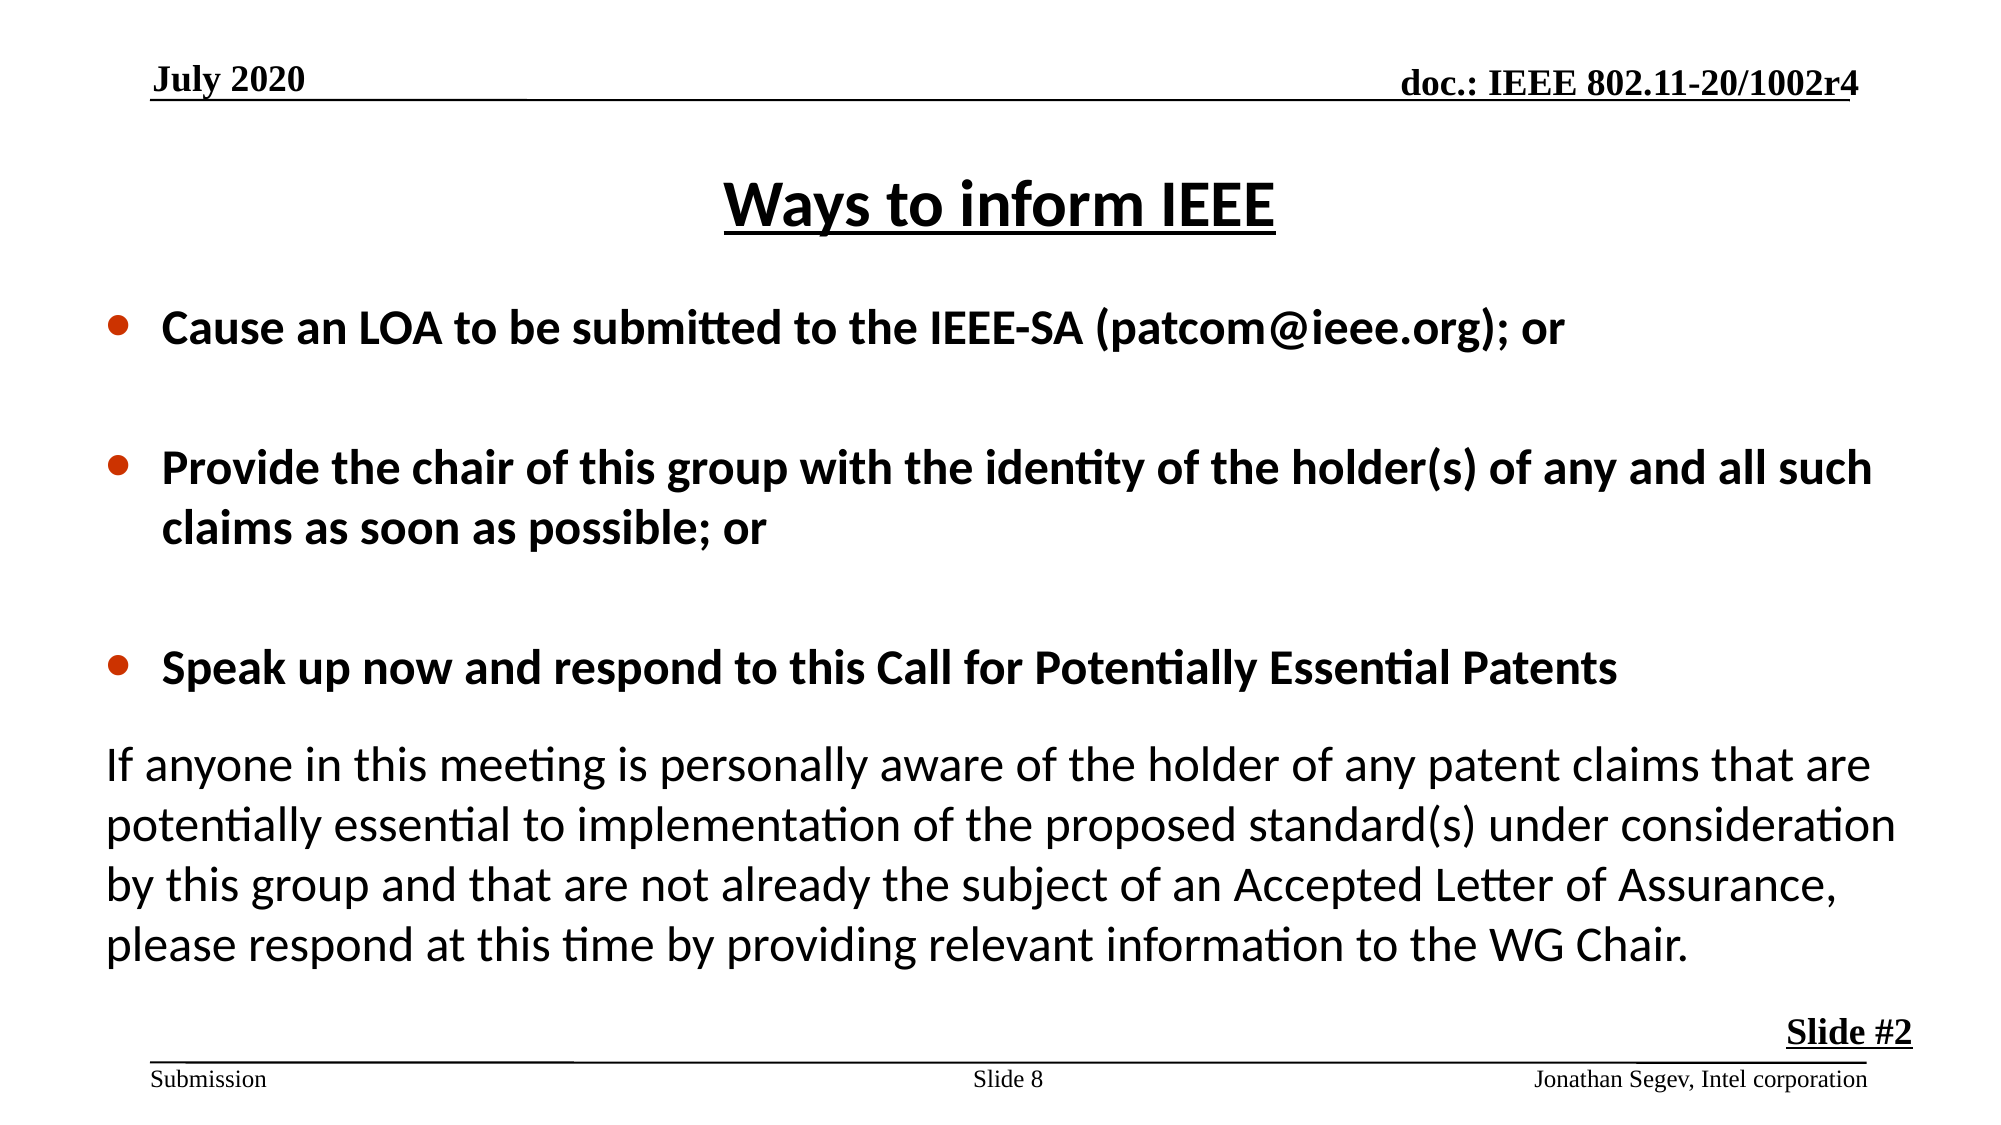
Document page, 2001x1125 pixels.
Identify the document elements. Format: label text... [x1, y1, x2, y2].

slide_number Slide 8 [950, 1061, 1067, 1123]
footer Jonathan Segev, Intel corporation [1171, 1061, 1869, 1093]
list Cause an LOA to be submitted to the IEEE-SA (patcom@ieee.org); or Provide the chair of this group with the identity of the holder(s) of any and all such claims as soon as possible; or Speak up now and respond to this Call for Potentially Essential Patents If anyone in this meeting is personally aware of the holder of any patent claims that are potentially essential to implementation of the proposed standard(s) under consideration by this group and that are not already the subject of an Accepted Letter of Assurance, please respond at this time by providing relevant information to the WG Chair. [90, 286, 1946, 1000]
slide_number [152, 54, 563, 100]
text_box Slide #2 [1771, 999, 1928, 1060]
title Ways to inform IEEE [149, 112, 1850, 286]
